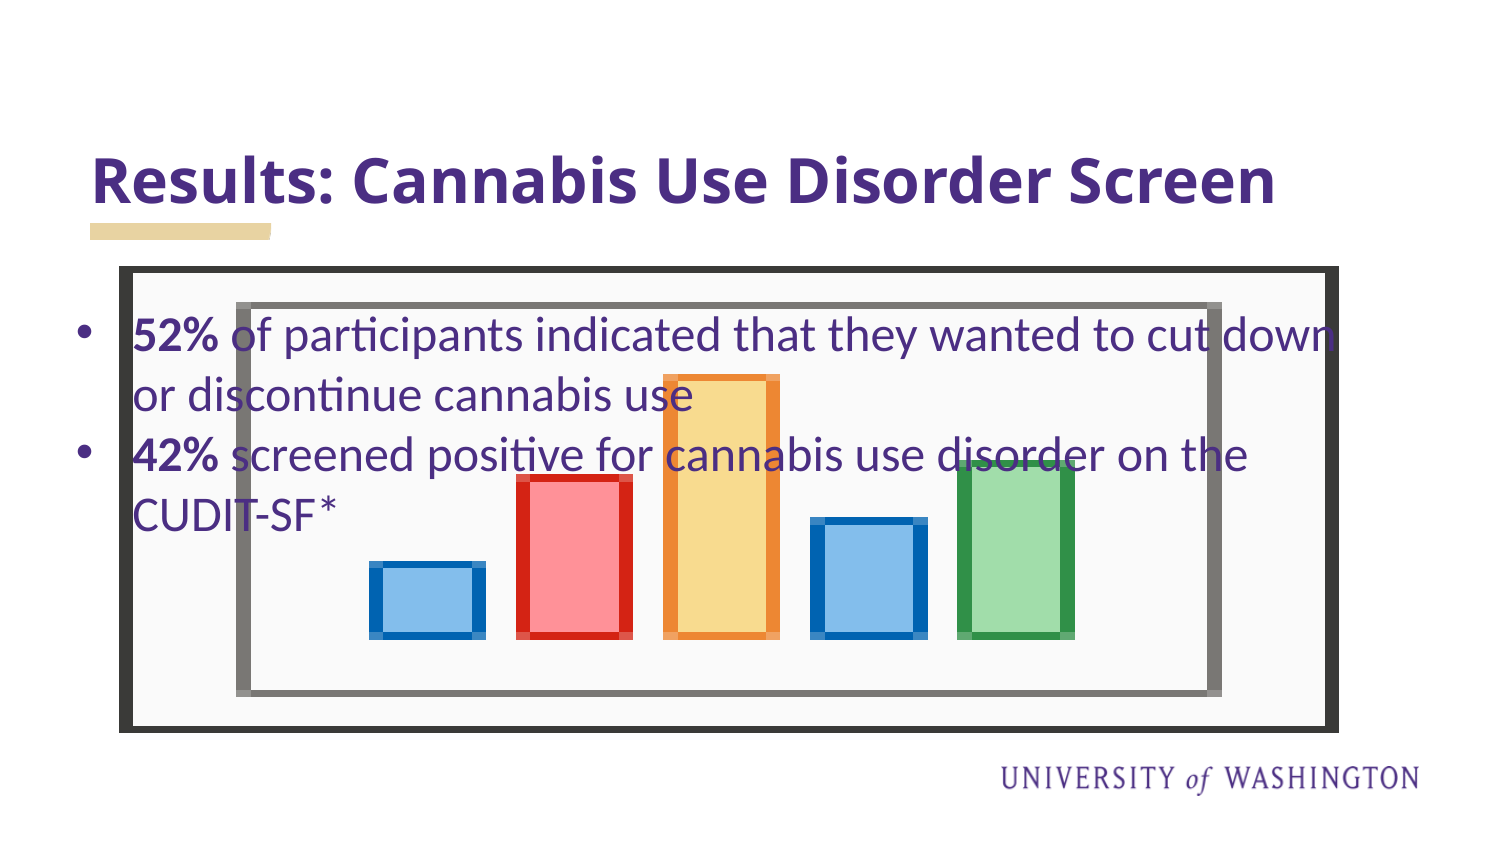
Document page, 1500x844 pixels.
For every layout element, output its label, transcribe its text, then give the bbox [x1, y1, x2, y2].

title Results: Cannabis Use Disorder Screen [75, 60, 1417, 224]
text_box 52% of participants indicated that they wanted to cut down or discontinue cannabis use 42% screened positive for cannabis use disorder on the CUDIT-SF* [75, 245, 1384, 755]
picture [1001, 766, 1419, 796]
